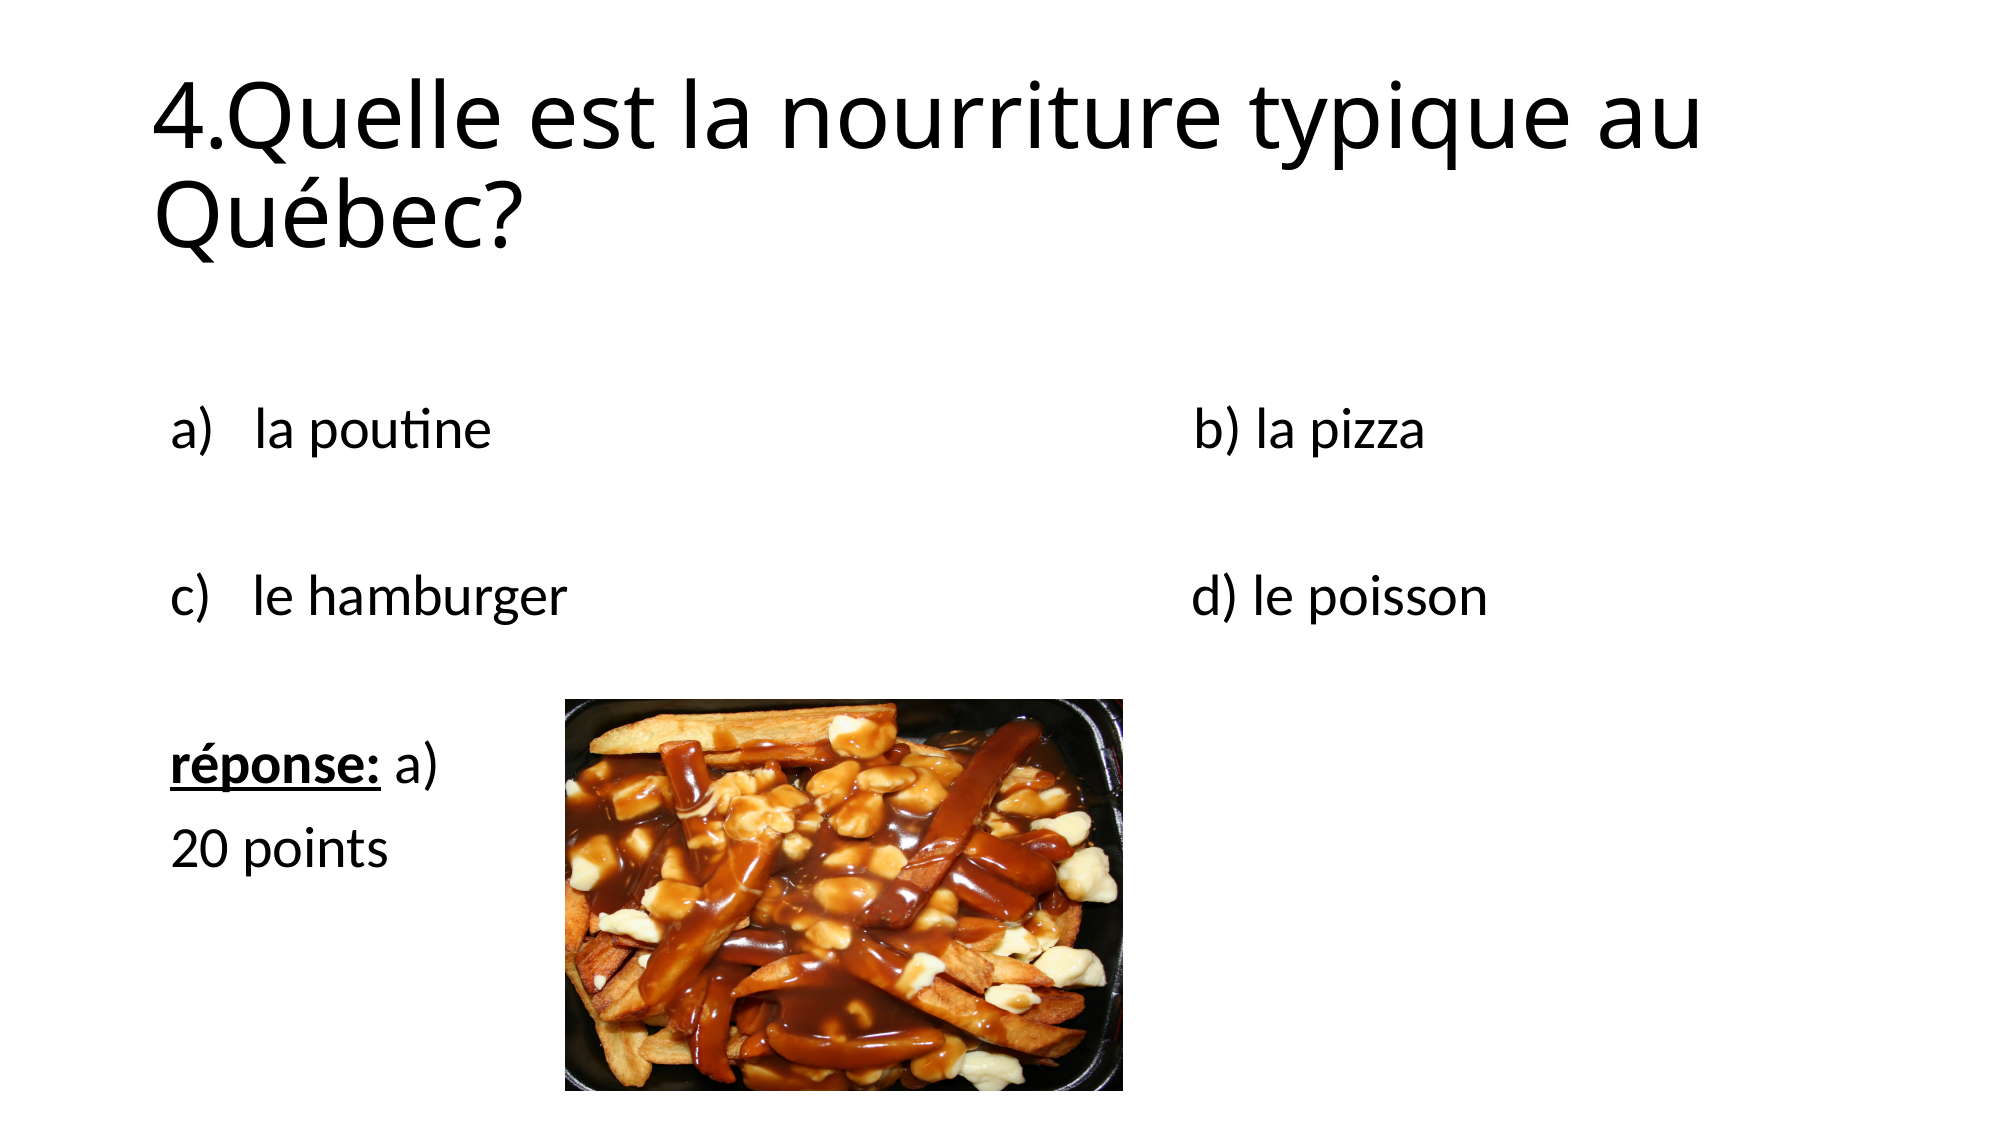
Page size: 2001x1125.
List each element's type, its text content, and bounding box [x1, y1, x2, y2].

picture [565, 699, 1123, 1091]
title 4.Quelle est la nourriture typique au Québec? [137, 59, 1863, 278]
list la poutine b) la pizza c) le hamburger d) le poisson réponse: a) 20 points [154, 299, 1880, 1014]
